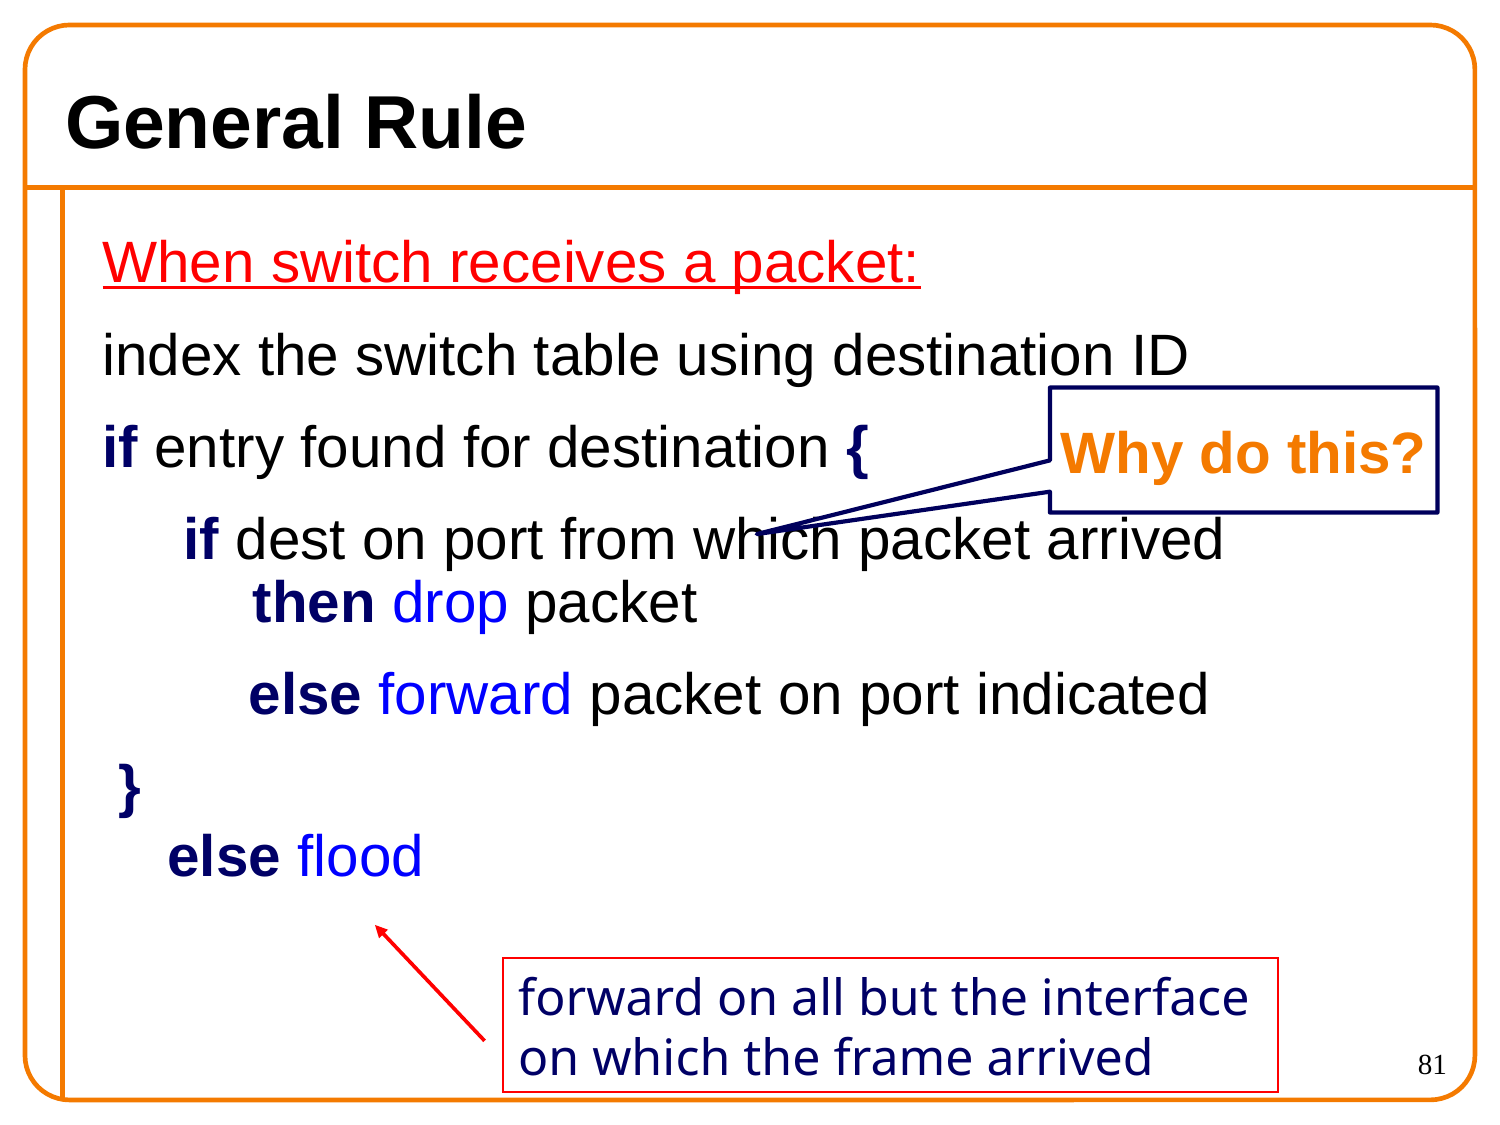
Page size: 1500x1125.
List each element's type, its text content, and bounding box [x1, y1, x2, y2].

text_box [375, 924, 485, 1041]
slide_number 81 [1312, 1037, 1463, 1101]
list When switch receives a packet: index the switch table using destination ID if entry found for destination { if dest on port from which packet arrived then drop packet else forward packet on port indicated } else flood [87, 224, 1433, 937]
text_box Why do this? [754, 385, 1440, 537]
title General Rule [50, 62, 1374, 175]
text_box forward on all but the interface on which the frame arrived [503, 957, 1278, 1093]
